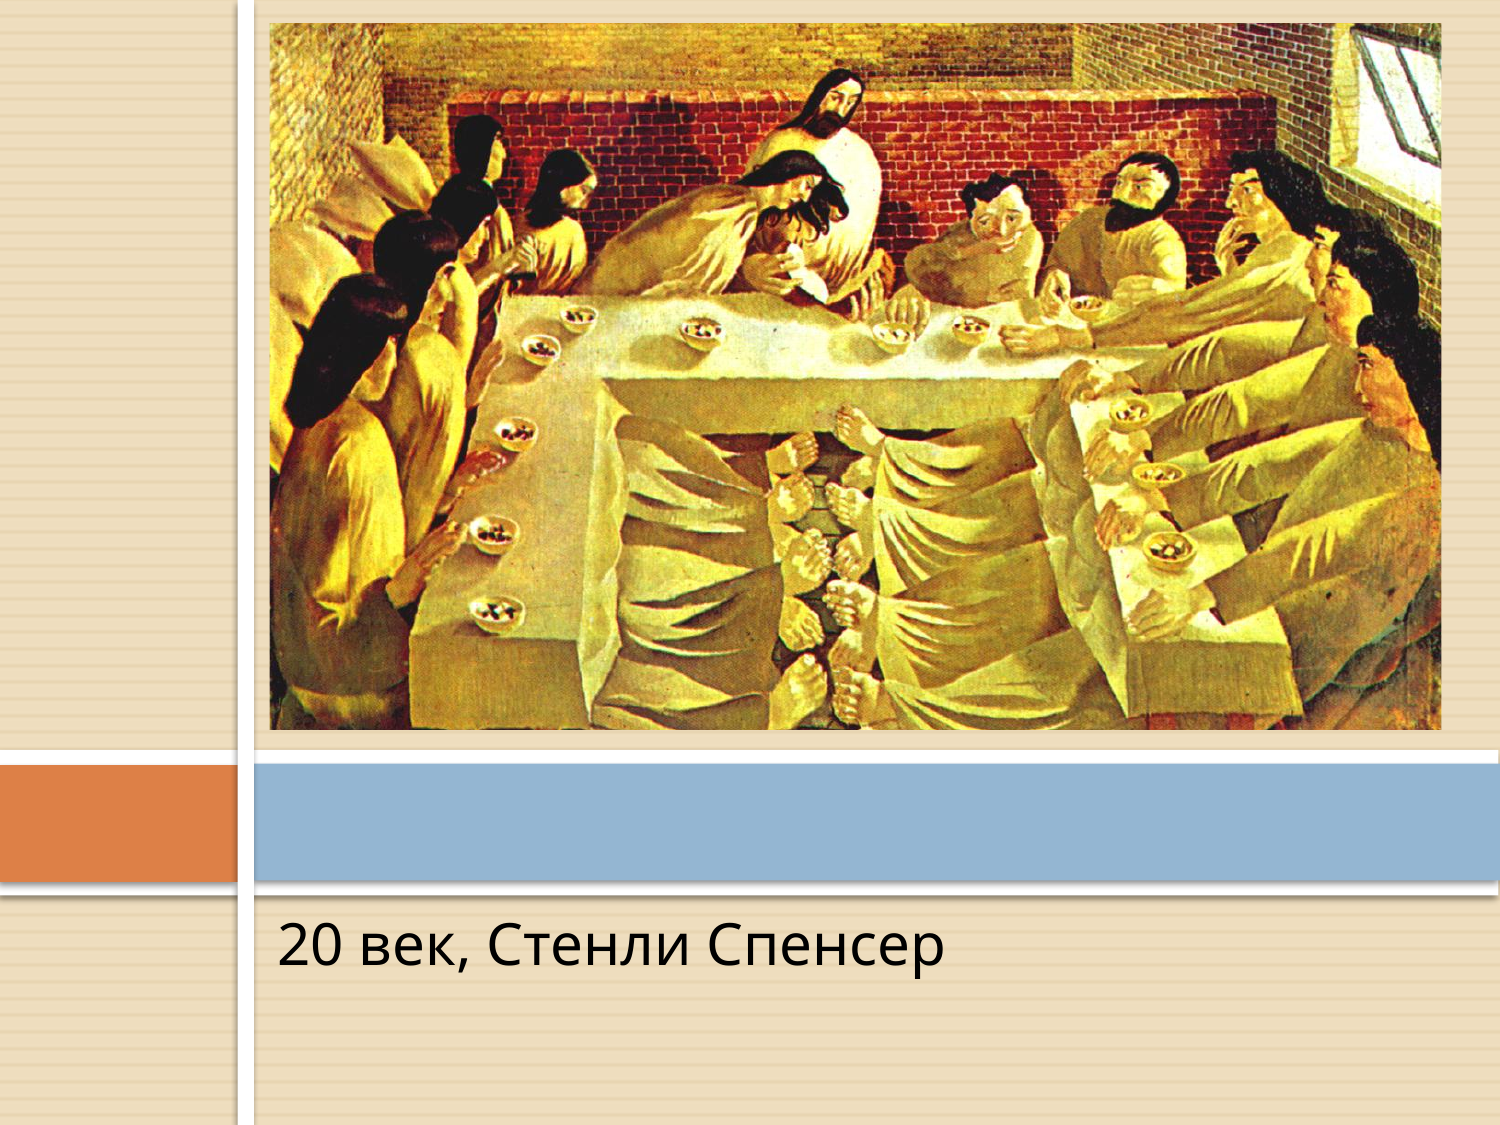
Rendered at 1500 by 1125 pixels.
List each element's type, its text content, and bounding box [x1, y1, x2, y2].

list 20 век, Стенли Спенсер [262, 900, 1463, 1013]
picture [269, 23, 1442, 730]
